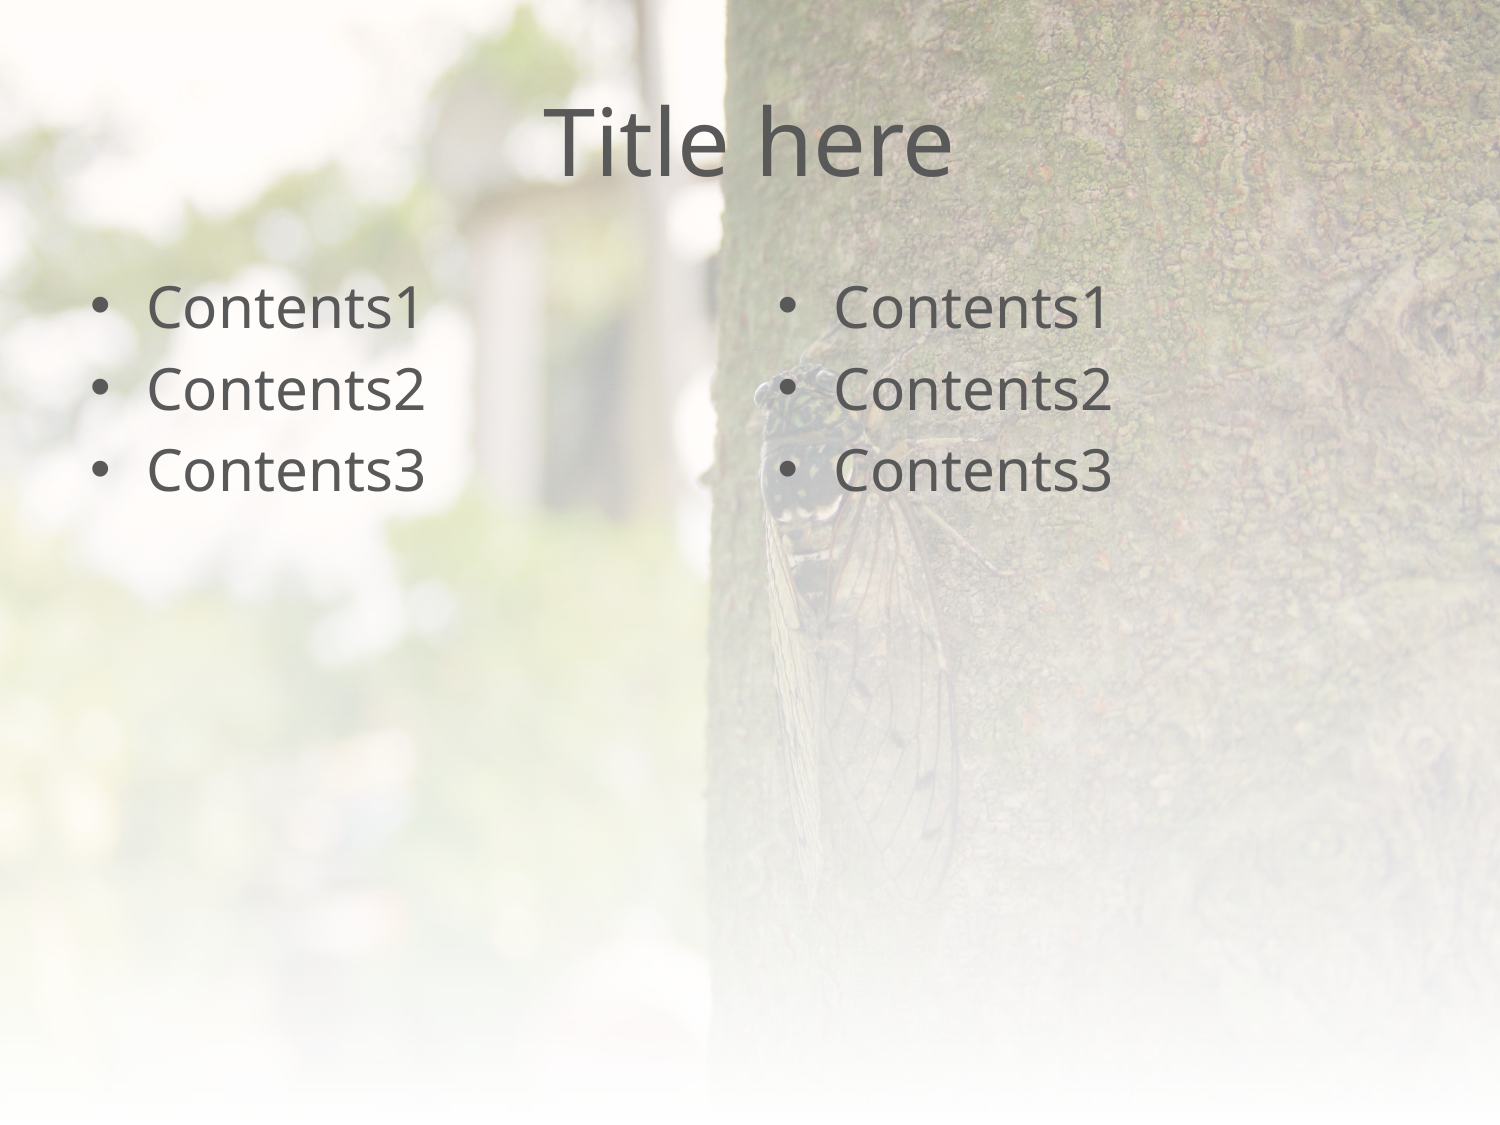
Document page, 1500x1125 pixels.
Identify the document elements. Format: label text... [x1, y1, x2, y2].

title Title here [75, 45, 1425, 233]
list Contents1 Contents2 Contents3 [762, 262, 1425, 1005]
list Contents1 Contents2 Contents3 [75, 262, 738, 1005]
text_box [0, 0, 1500, 1125]
